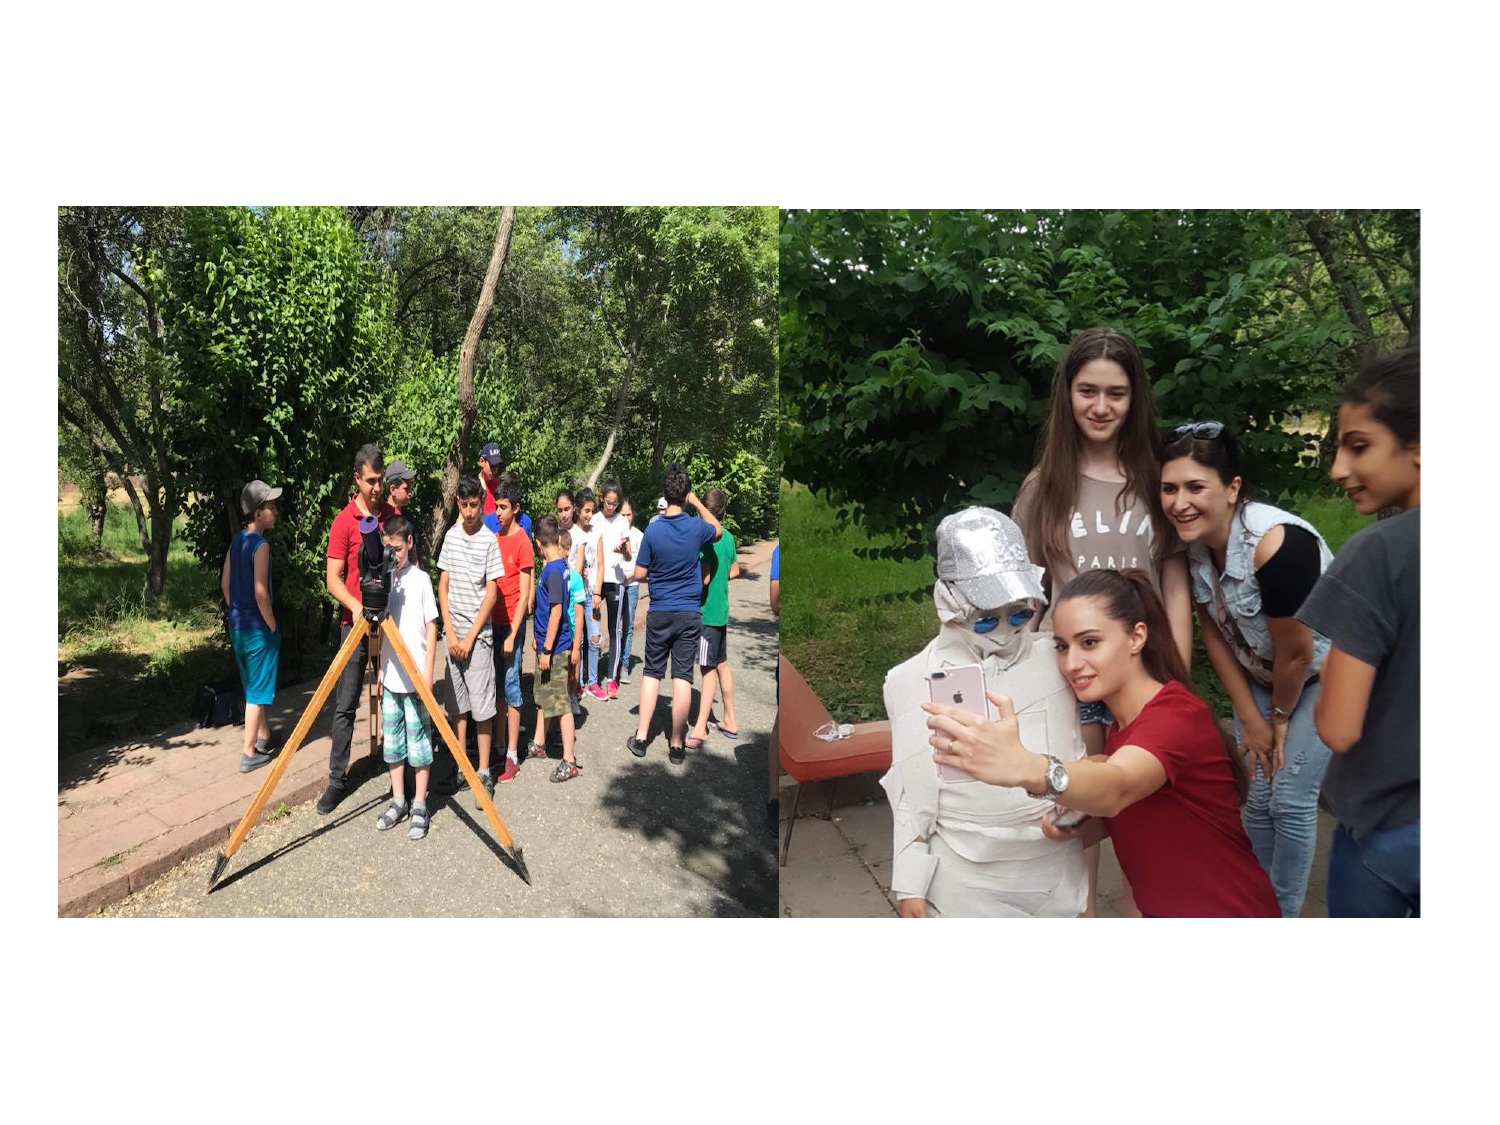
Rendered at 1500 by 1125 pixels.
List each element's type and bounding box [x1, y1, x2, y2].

picture [58, 206, 779, 918]
list [779, 209, 1422, 918]
